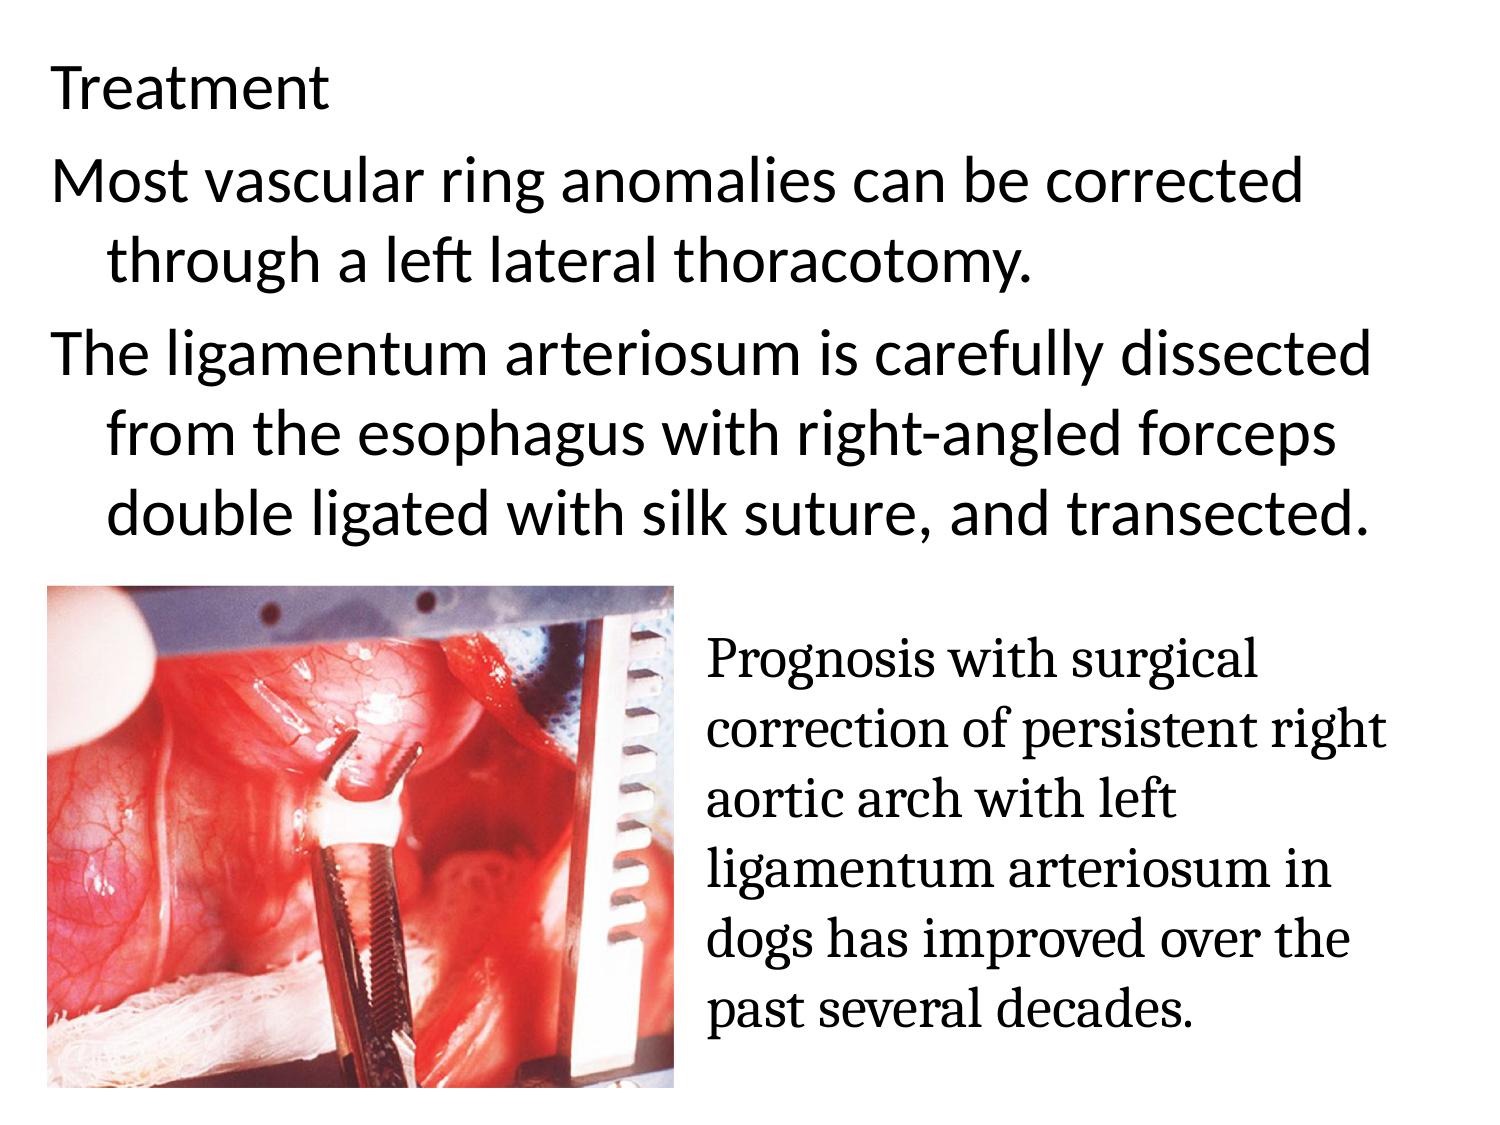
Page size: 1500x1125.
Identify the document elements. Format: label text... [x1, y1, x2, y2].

picture [47, 523, 673, 1125]
list Treatment Most vascular ring anomalies can be corrected through a left lateral thoracotomy. The ligamentum arteriosum is carefully dissected from the esophagus with right-angled forceps double ligated with silk suture, and transected. [35, 35, 1465, 1079]
text_box Prognosis with surgical correction of persistent right aortic arch with left ligamentum arteriosum in dogs has improved over the past several decades. [691, 611, 1465, 1047]
